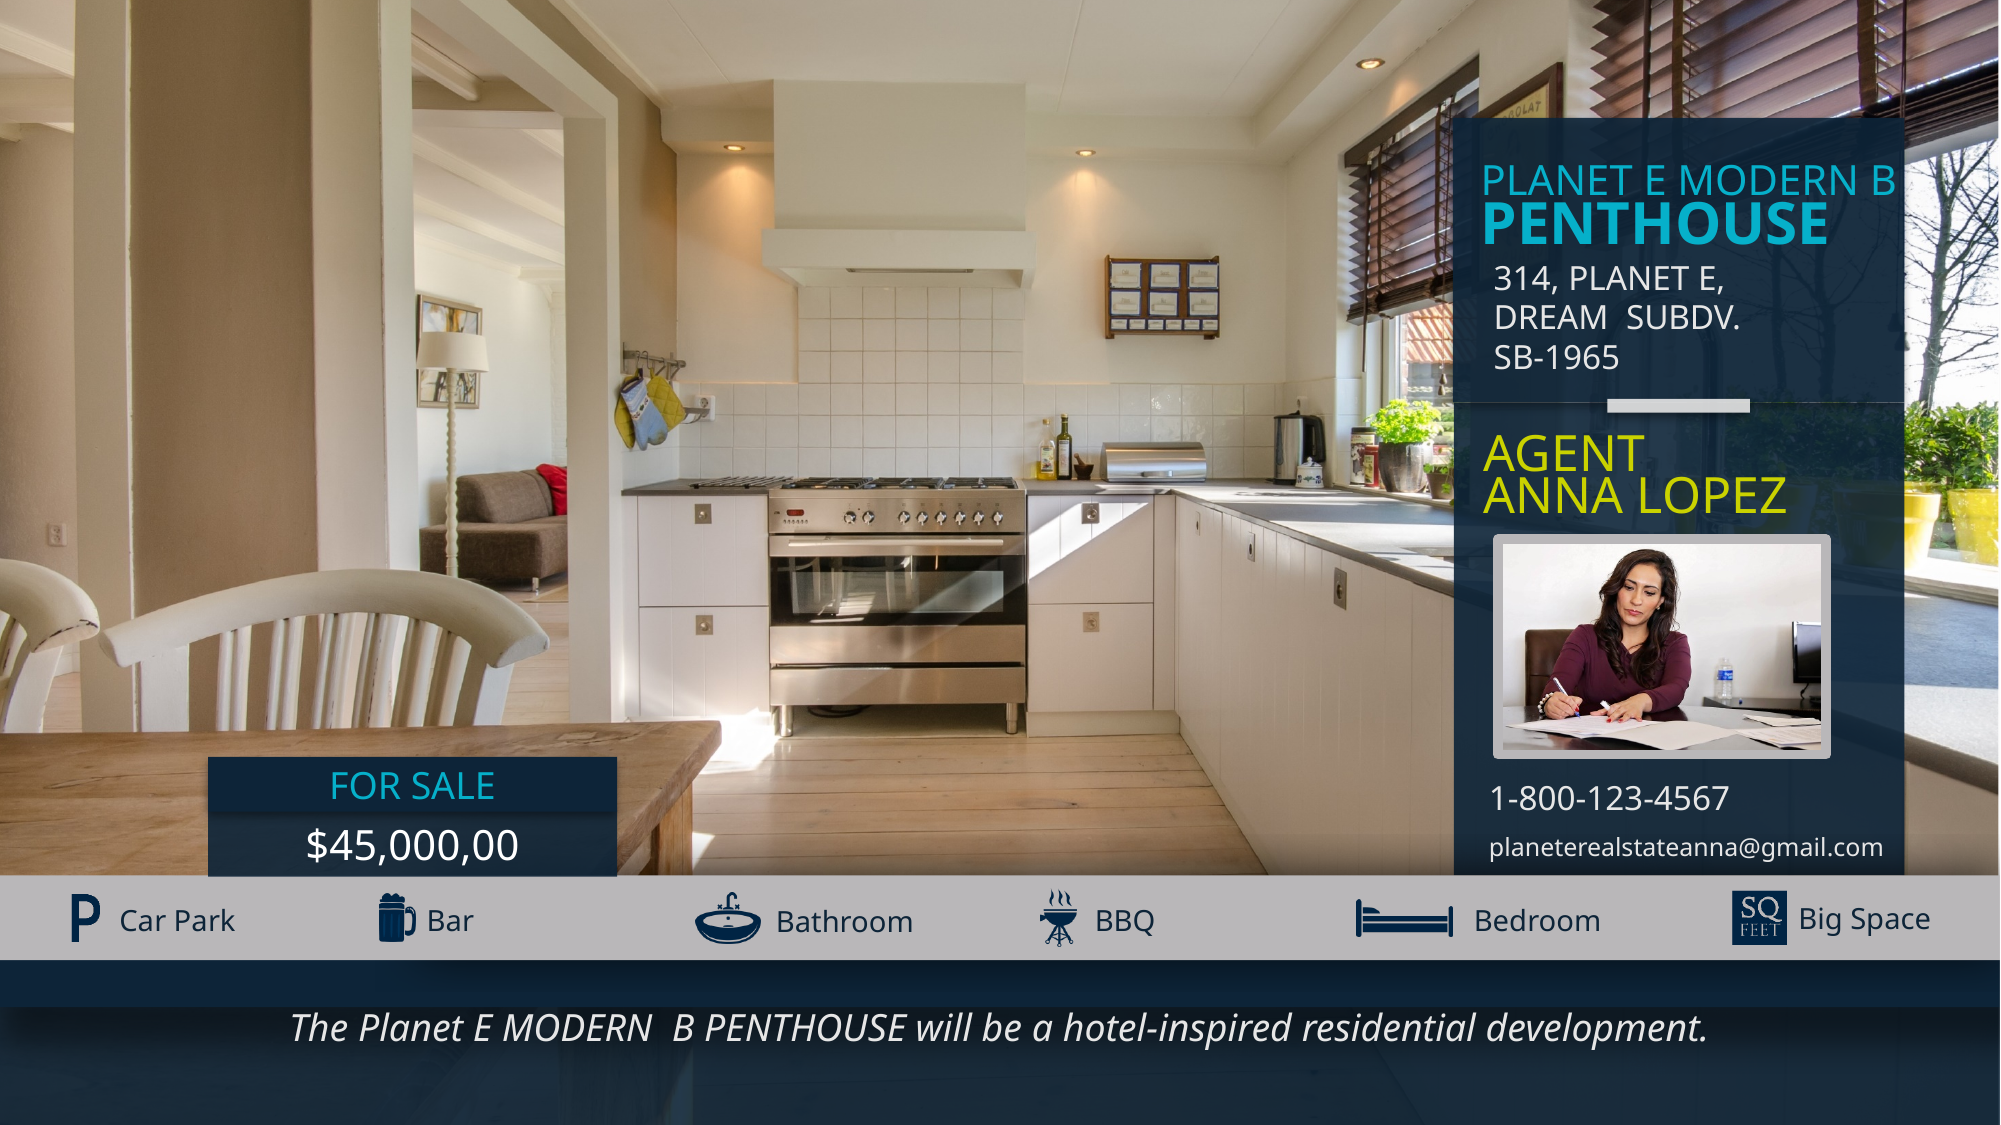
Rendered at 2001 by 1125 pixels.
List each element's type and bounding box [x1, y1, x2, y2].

picture [0, 0, 1999, 117]
picture [1502, 543, 1822, 750]
text_box [0, 117, 2000, 1125]
text_box [71, 888, 2000, 947]
